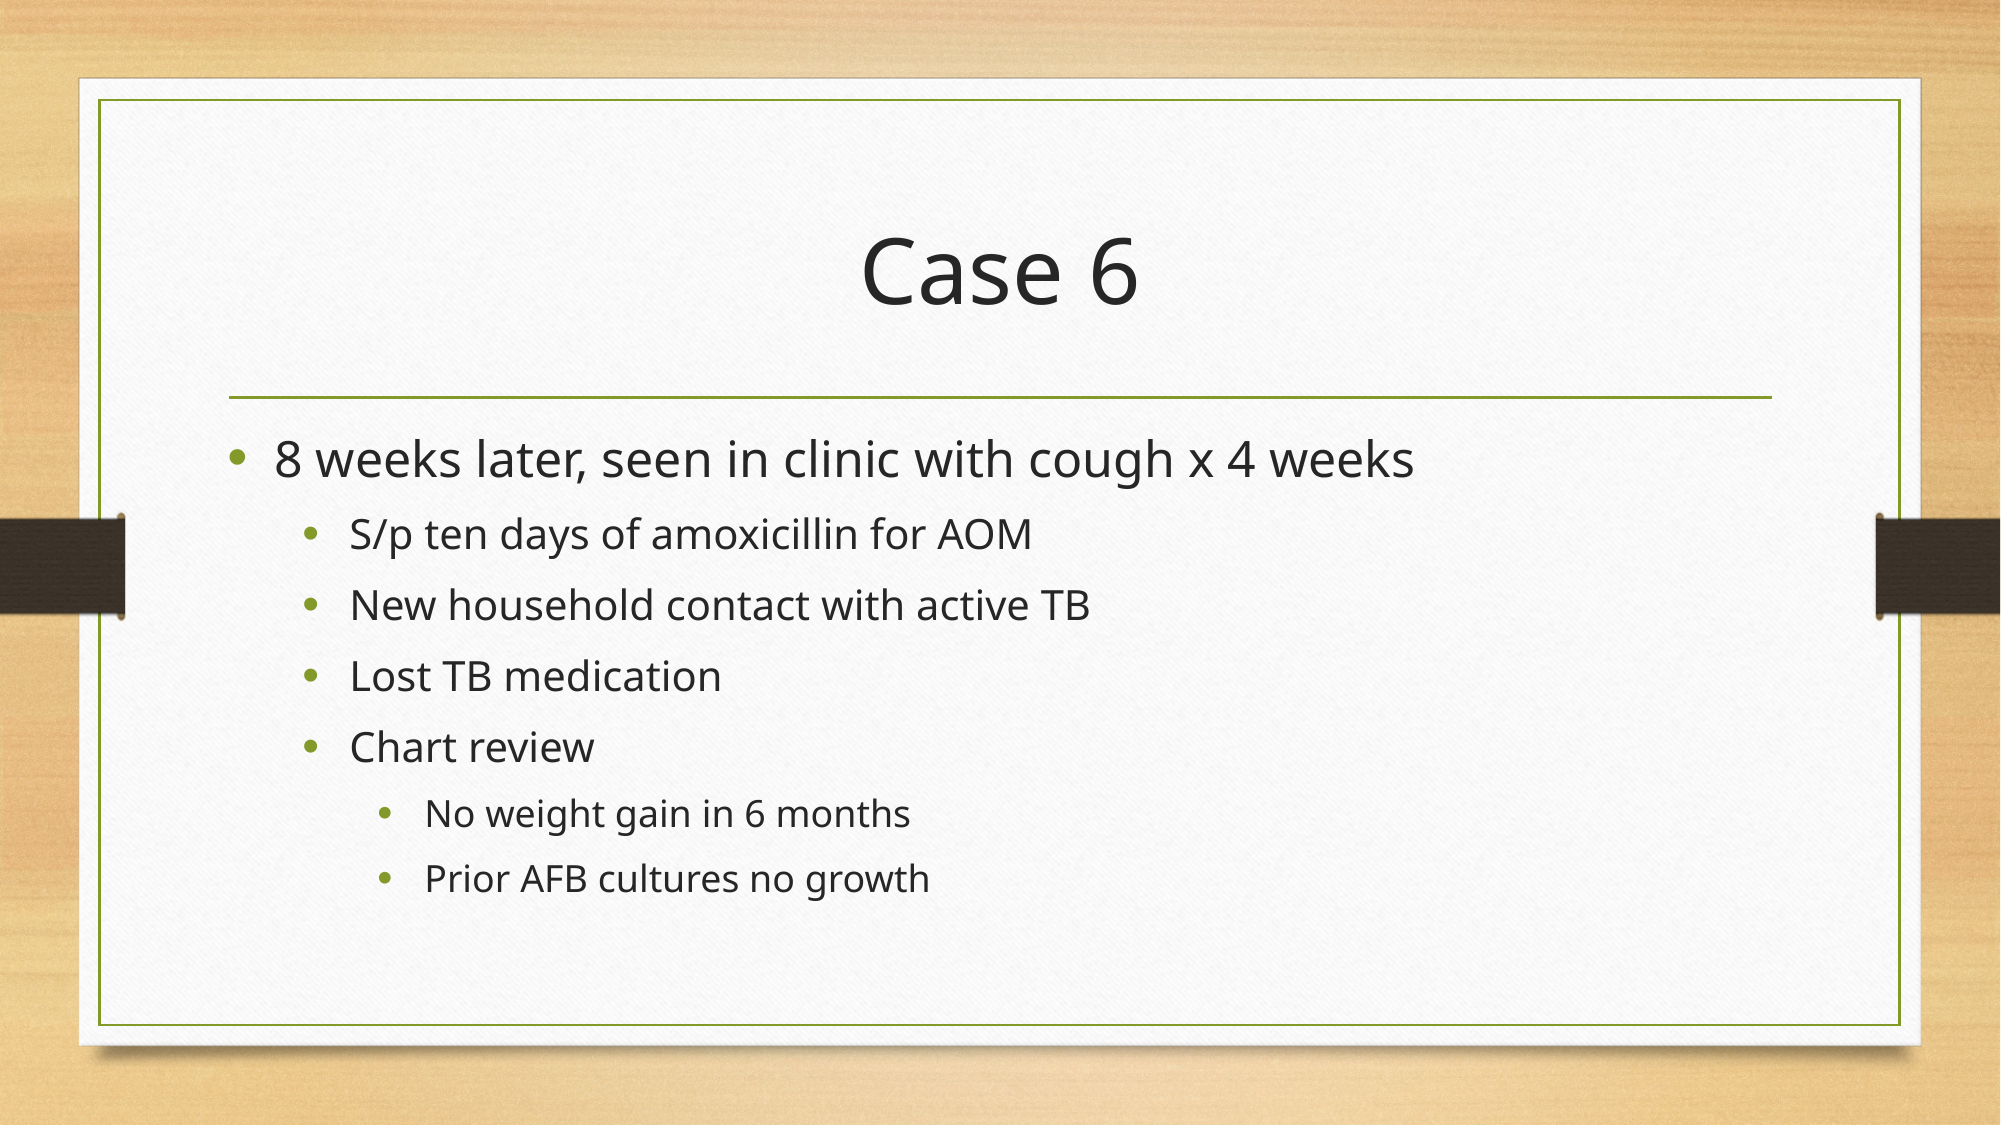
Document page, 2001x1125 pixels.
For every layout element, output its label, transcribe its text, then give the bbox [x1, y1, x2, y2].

picture [0, 0, 2001, 1125]
title Case 6 [212, 161, 1788, 375]
list 8 weeks later, seen in clinic with cough x 4 weeks S/p ten days of amoxicillin for AOM New household contact with active TB Lost TB medication Chart review No weight gain in 6 months Prior AFB cultures no growth [212, 419, 1788, 1043]
